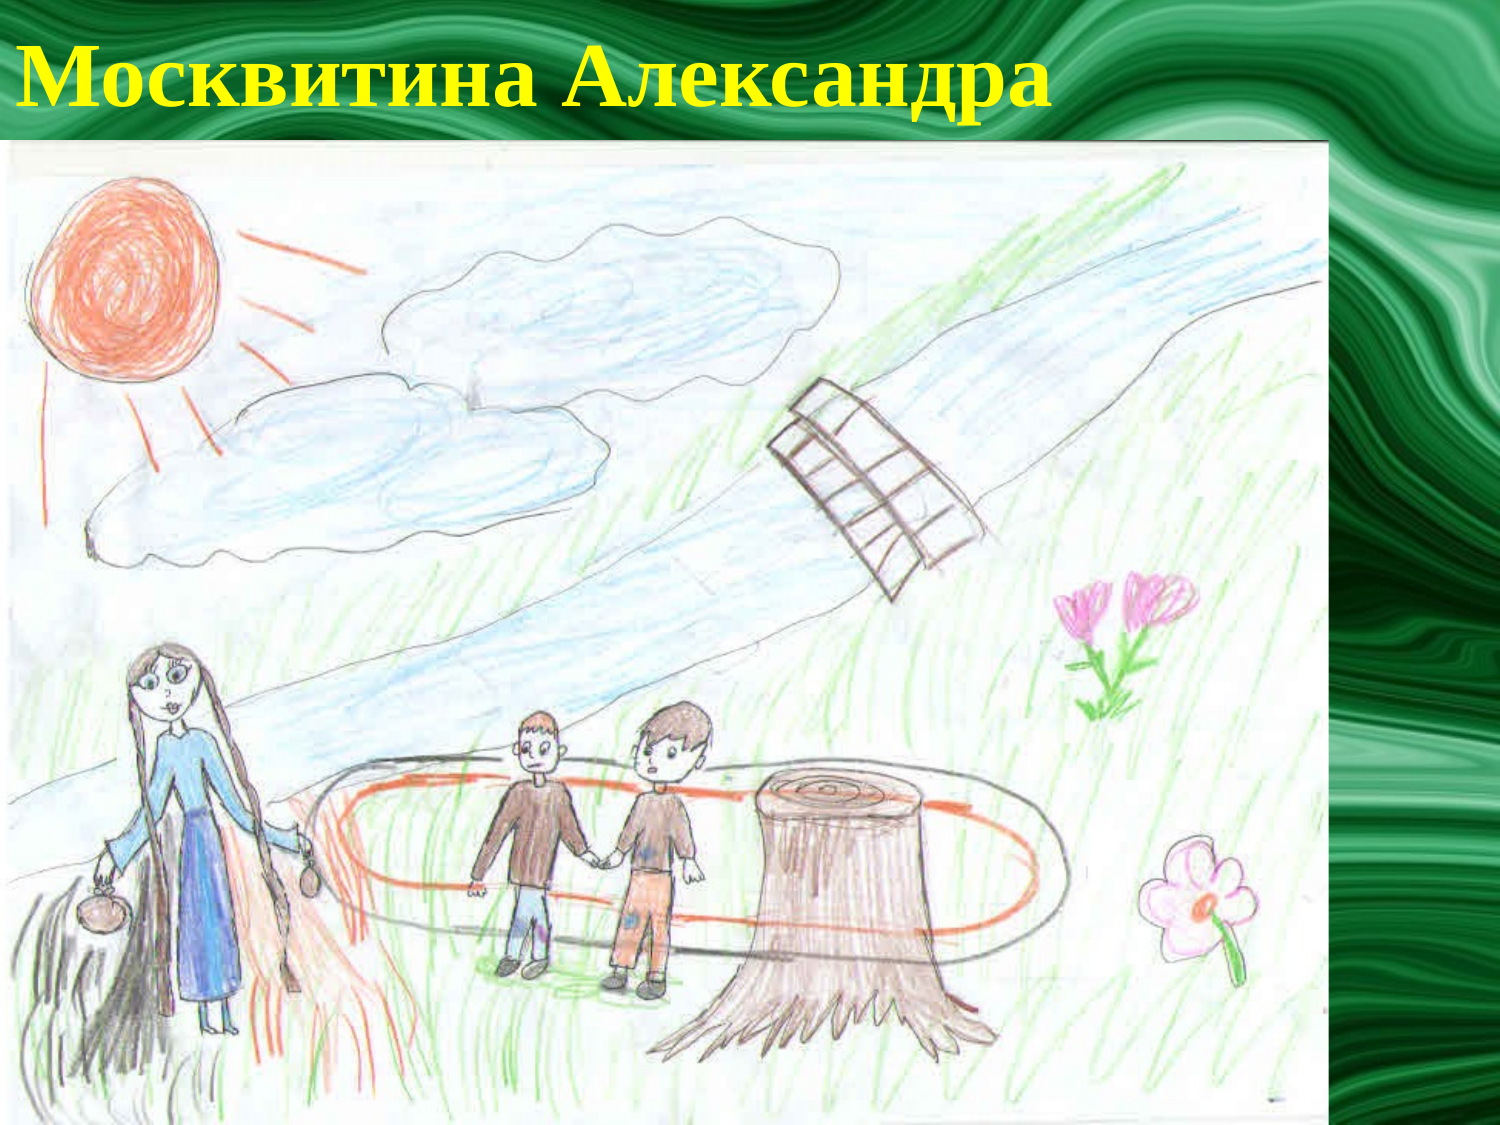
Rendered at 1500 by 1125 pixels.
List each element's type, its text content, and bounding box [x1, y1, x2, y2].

picture [0, 0, 1500, 1125]
title Москвитина Александра [0, 0, 1081, 140]
